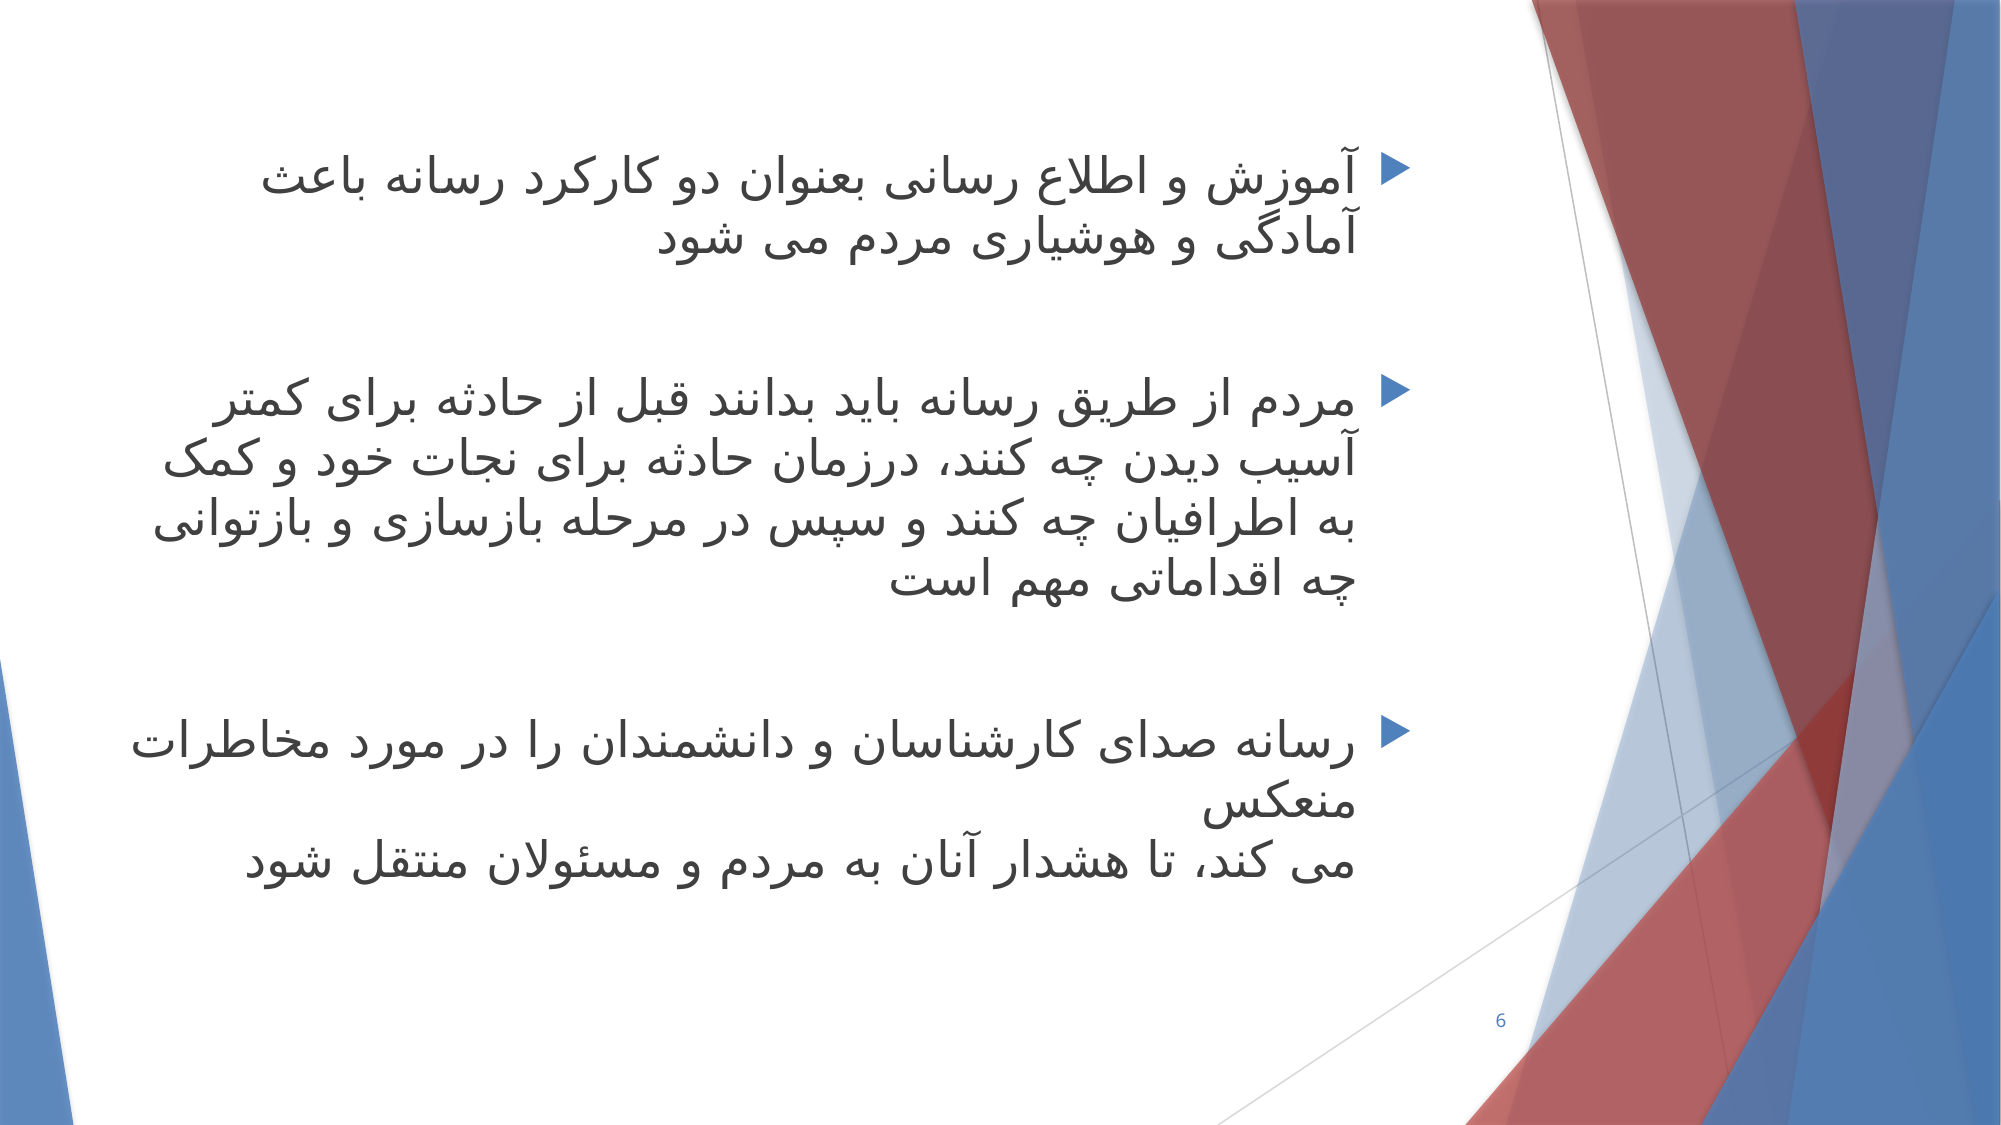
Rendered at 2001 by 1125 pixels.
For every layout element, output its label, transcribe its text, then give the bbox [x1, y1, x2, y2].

list آموزش و اطلاع رسانی بعنوان دو کارکرد رسانه باعث آمادگی و هوشیاری مردم می شود مردم از طریق رسانه باید بدانند قبل از حادثه برای کمتر آسیب دیدن چه کنند، درزمان حادثه برای نجات خود و کمک به اطرافیان چه کنند و سپس در مرحله بازسازی و بازتوانی چه اقداماتی مهم است رسانه صدای کارشناسان و دانشمندان را در مورد مخاطرات منعکس می کند، تا هشدار آنان به مردم و مسئولان منتقل شود [97, 136, 1430, 950]
slide_number 6 [1409, 991, 1522, 1051]
